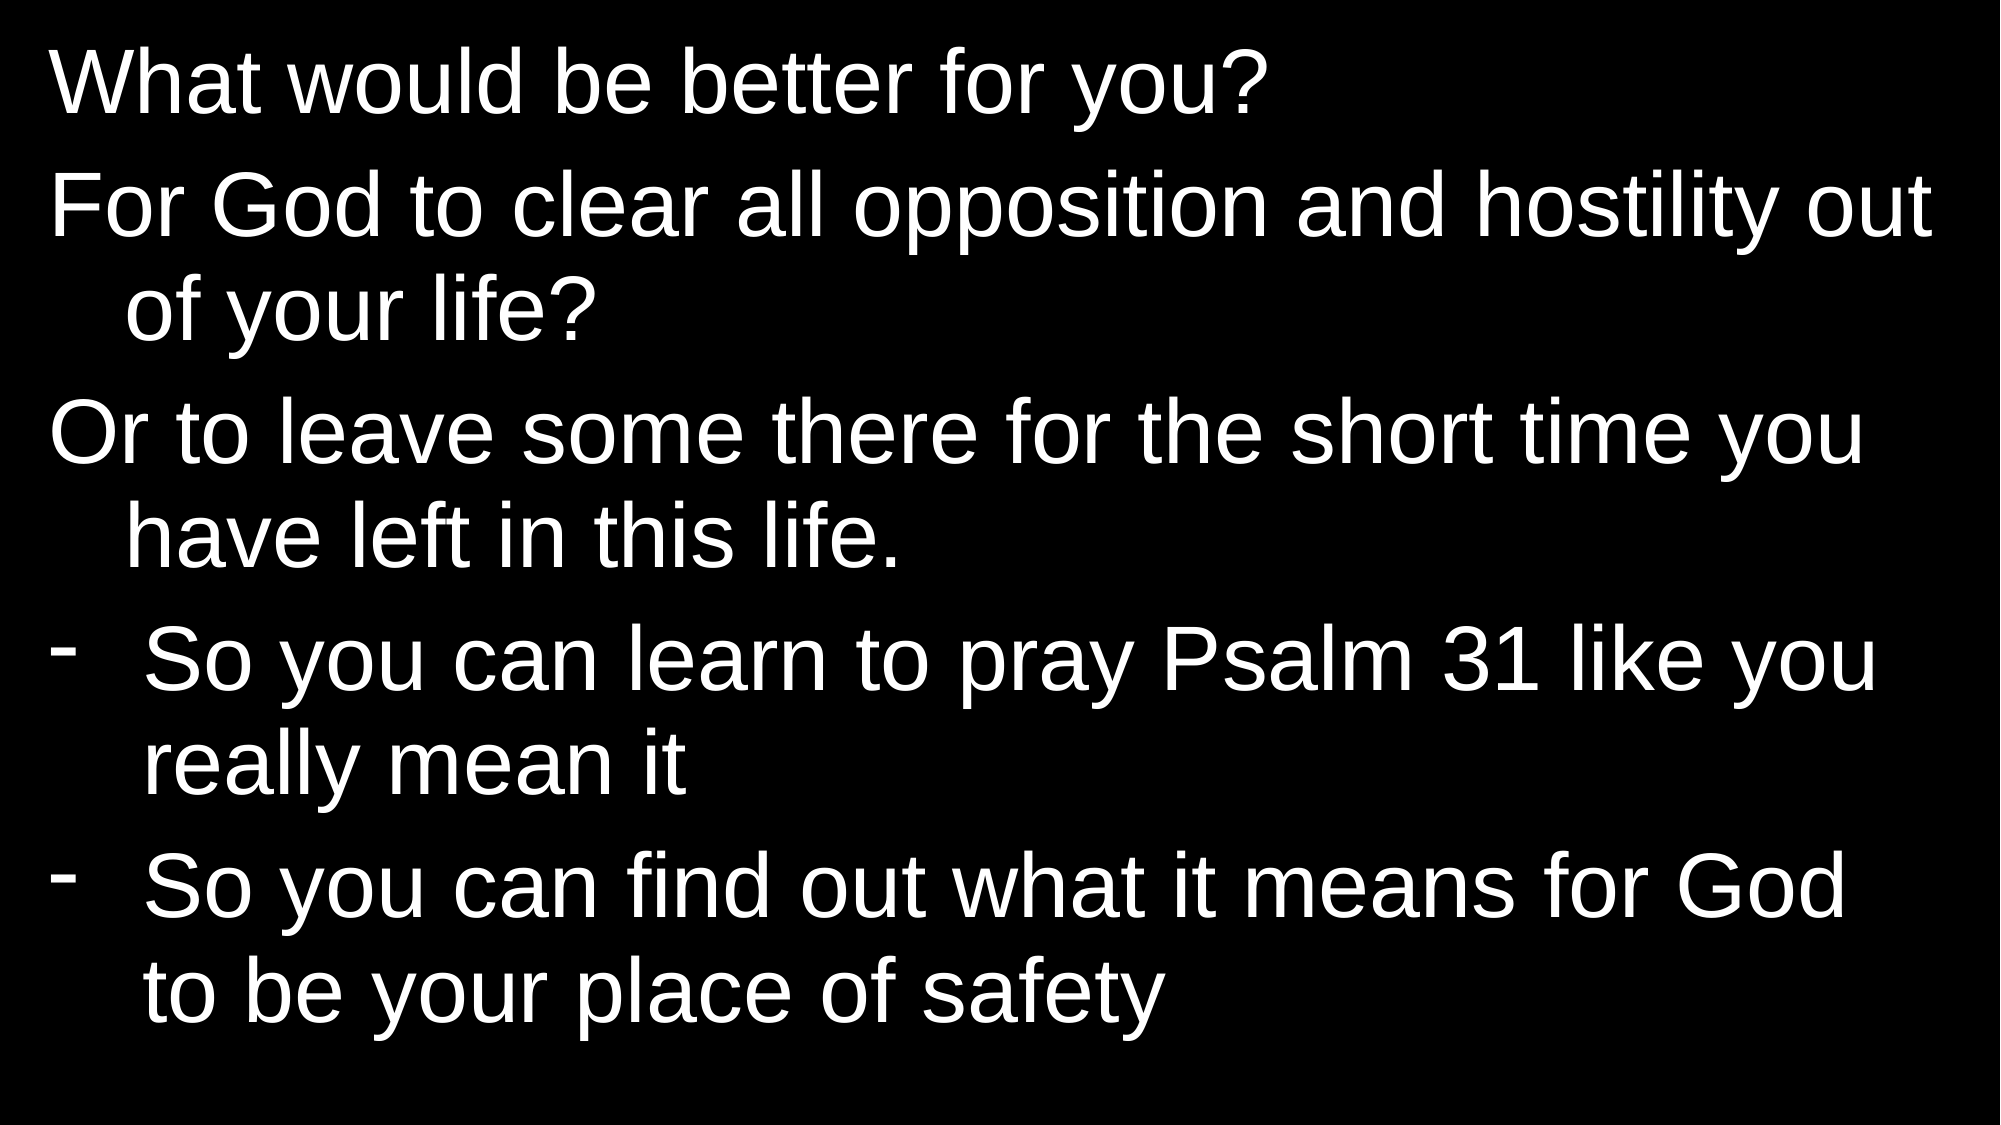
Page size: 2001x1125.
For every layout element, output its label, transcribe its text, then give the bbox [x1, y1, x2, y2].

list What would be better for you? For God to clear all opposition and hostility out of your life? Or to leave some there for the short time you have left in this life. So you can learn to pray Psalm 31 like you really mean it So you can find out what it means for God to be your place of safety [33, 22, 1967, 976]
